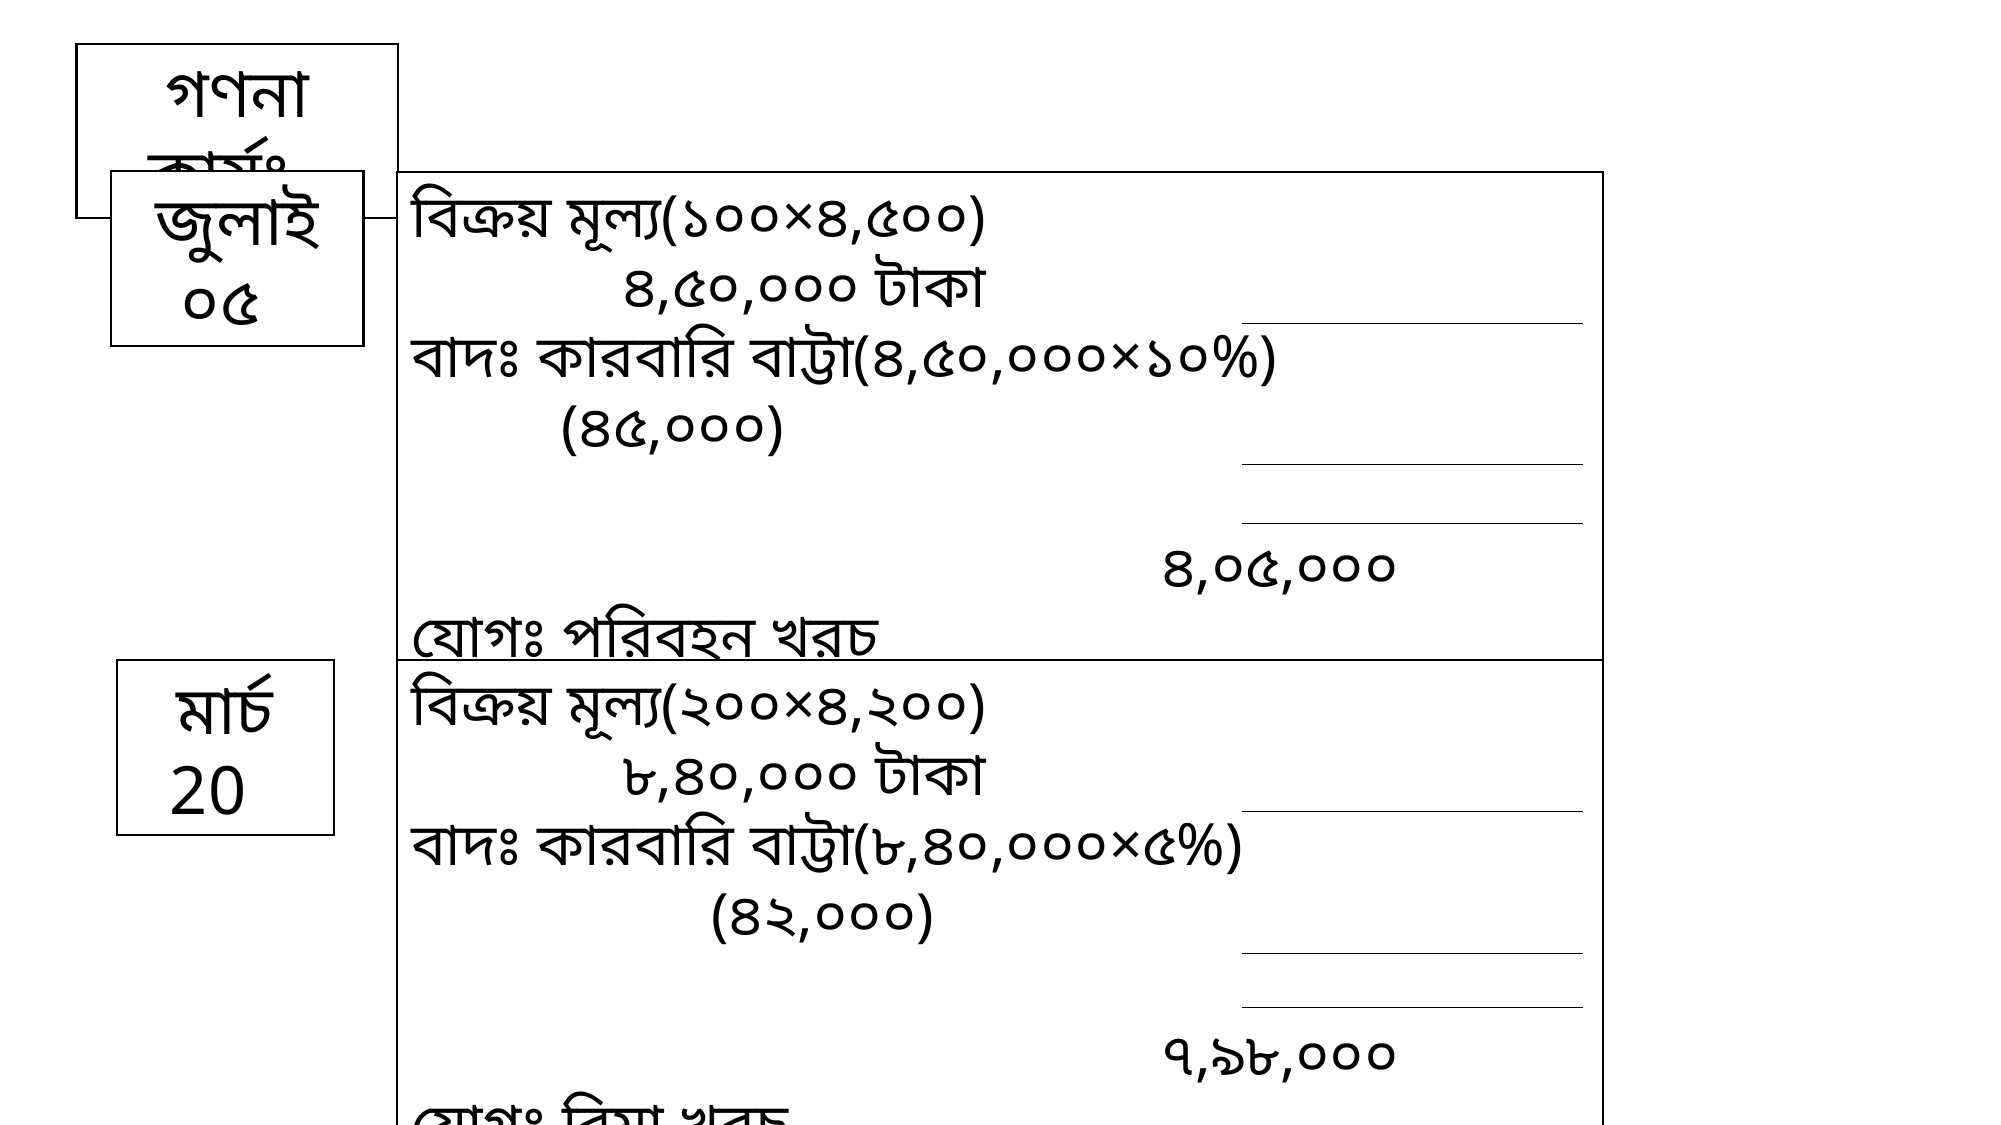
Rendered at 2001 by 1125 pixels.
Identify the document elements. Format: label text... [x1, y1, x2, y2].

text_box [396, 171, 1604, 541]
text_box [396, 660, 1604, 1029]
text_box জুলাই ০৫ [110, 170, 365, 347]
text_box মার্চ 20 [116, 659, 335, 836]
text_box গণনা কার্যঃ [75, 43, 399, 219]
